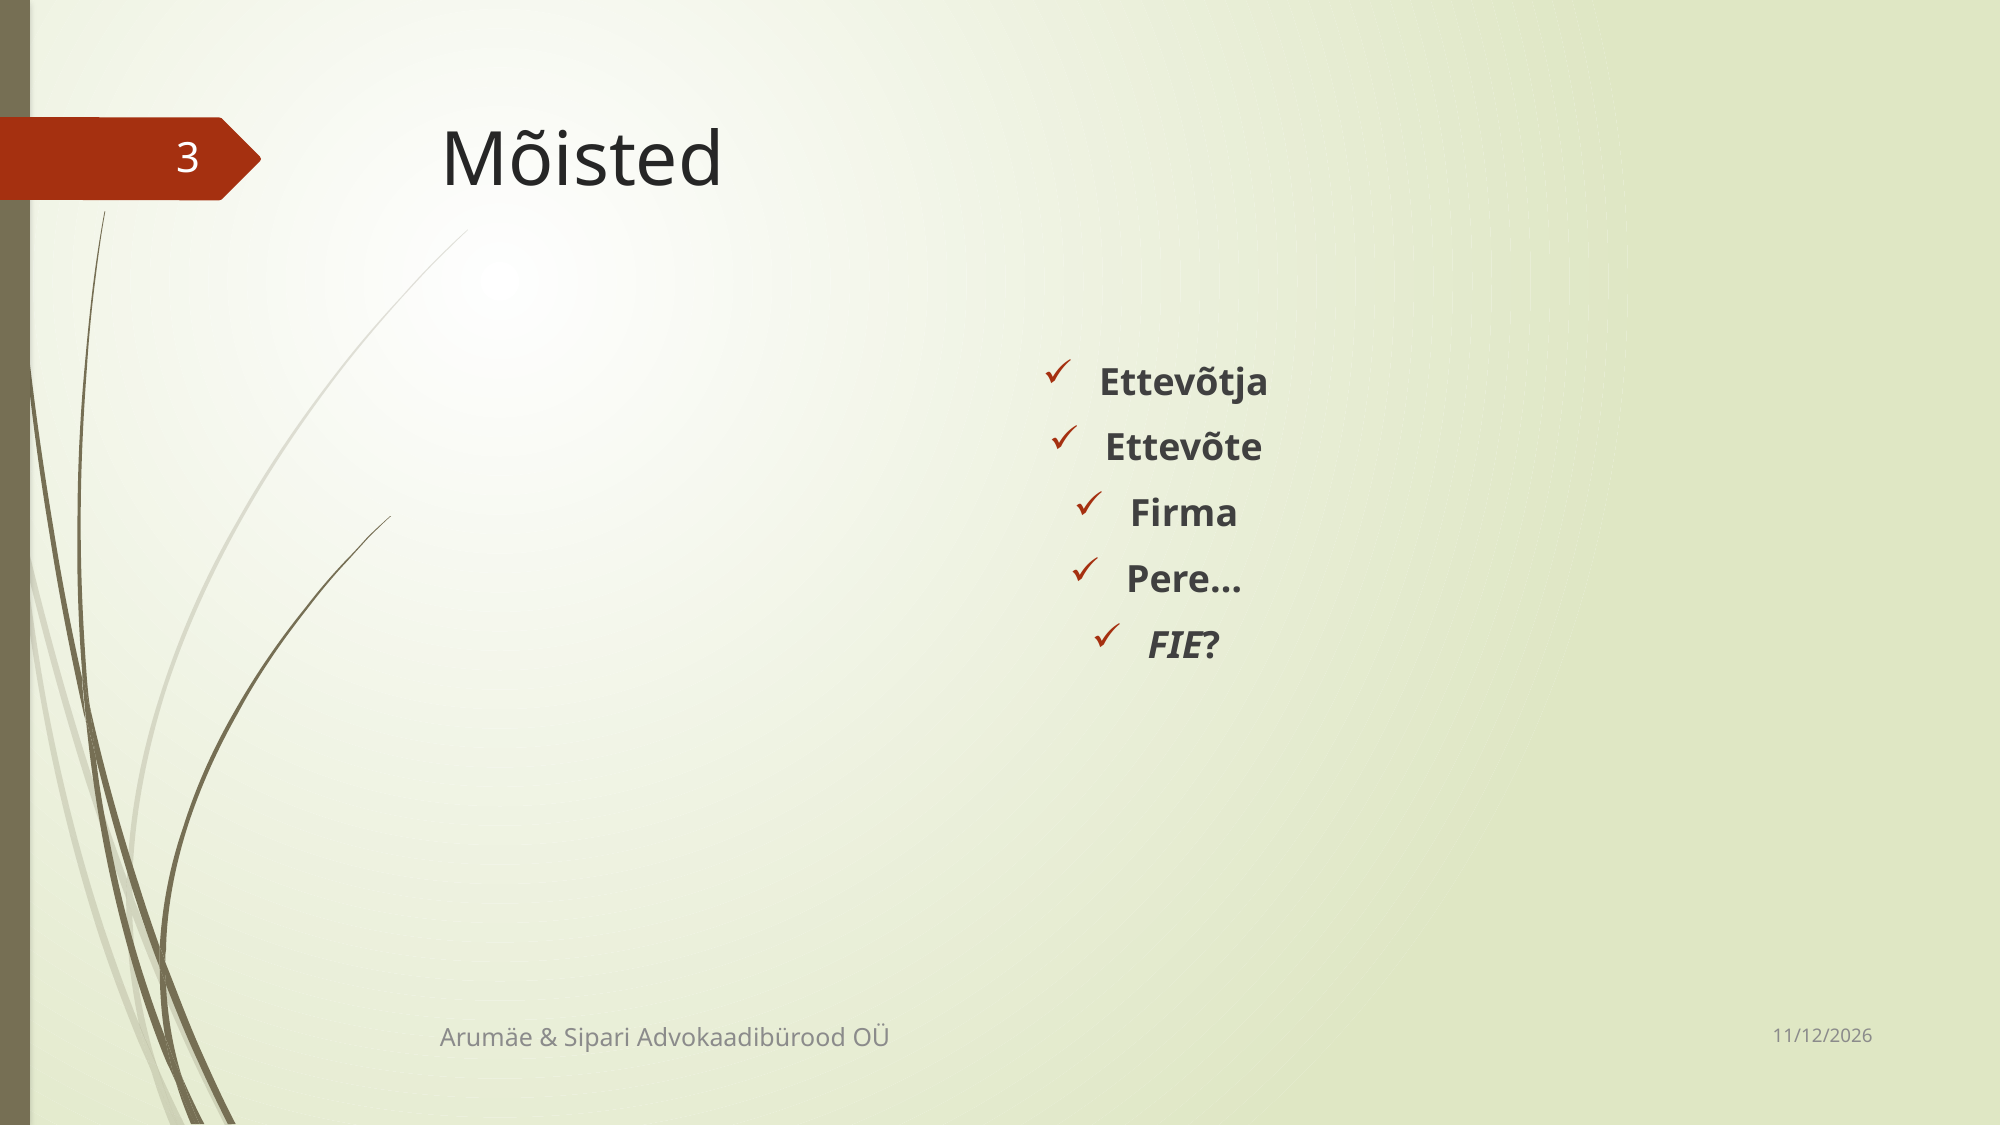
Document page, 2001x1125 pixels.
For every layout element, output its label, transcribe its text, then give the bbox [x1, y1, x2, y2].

title Mõisted [425, 102, 1888, 313]
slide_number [1699, 1005, 1888, 1067]
footer Arumäe & Sipari Advokaadibürood OÜ [424, 1006, 1675, 1067]
slide_number 3 [87, 129, 216, 190]
list Ettevõtja Ettevõte Firma Pere… FIE? [424, 350, 1888, 970]
